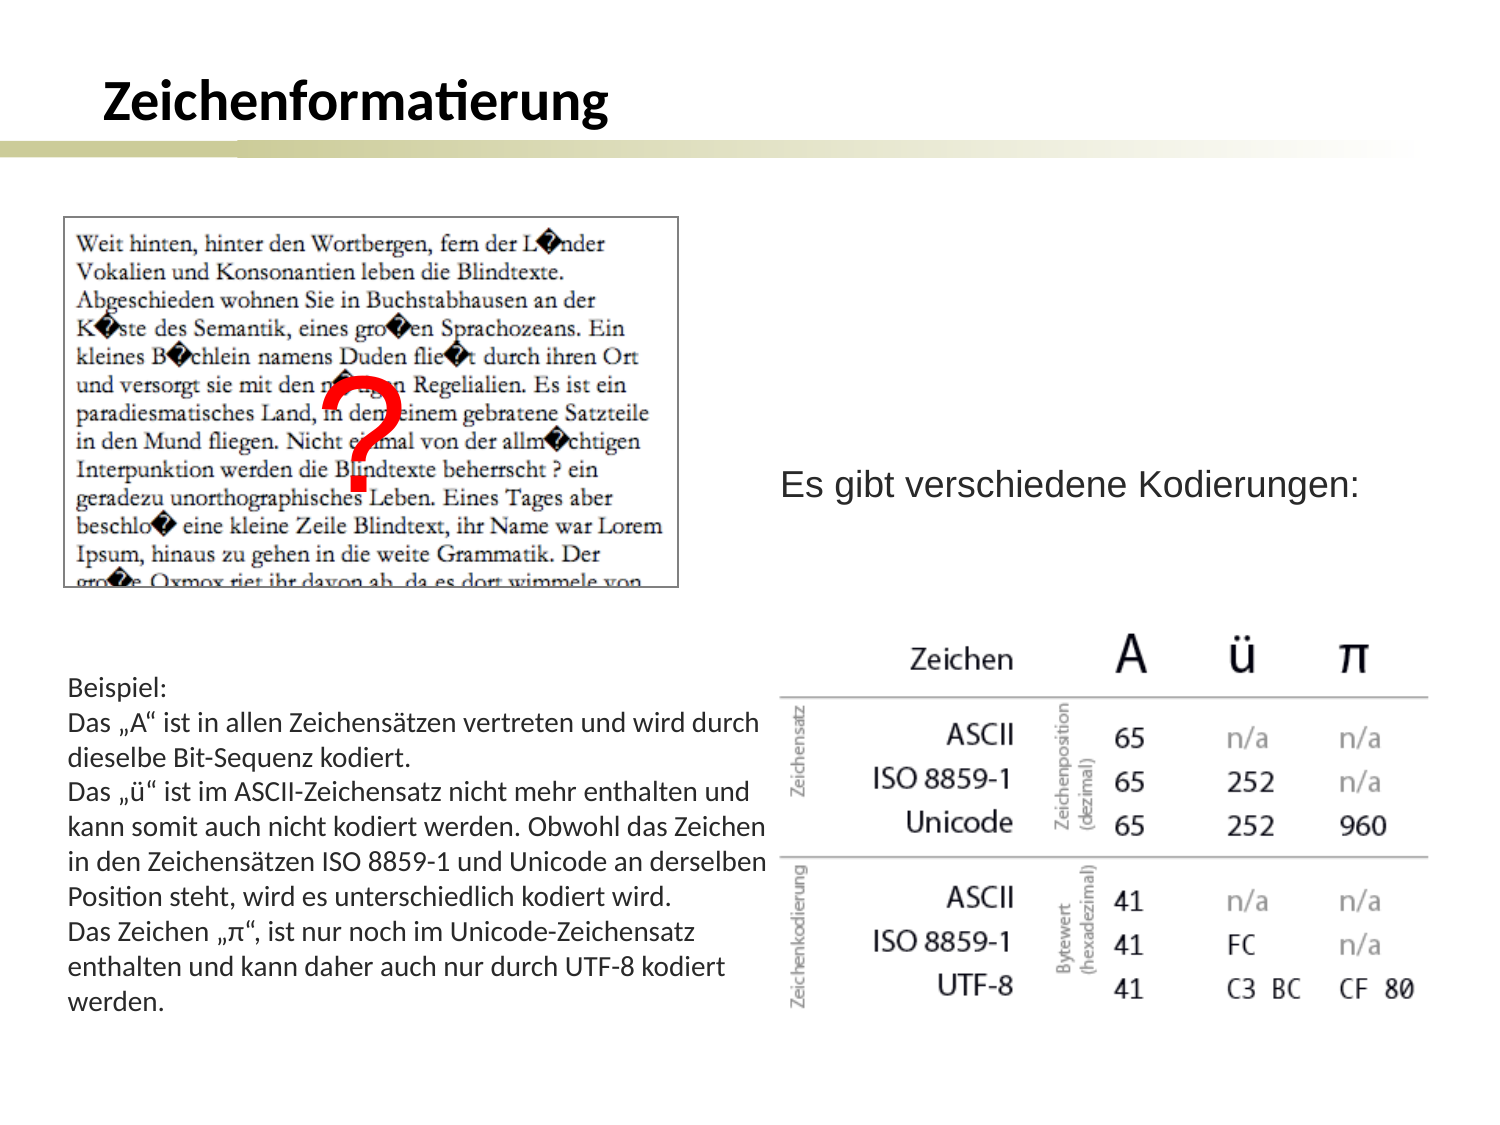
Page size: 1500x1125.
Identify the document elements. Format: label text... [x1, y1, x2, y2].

text_box Beispiel: Das „A“ ist in allen Zeichensätzen vertreten und wird durch dieselbe Bit-Sequenz kodiert. Das „ü“ ist im ASCII-Zeichensatz nicht mehr enthalten und kann somit auch nicht kodiert werden. Obwohl das Zeichen in den Zeichensätzen ISO 8859-1 und Unicode an derselben Position steht, wird es unterschiedlich kodiert wird. Das Zeichen „π“, ist nur noch im Unicode-Zeichensatz enthalten und kann daher auch nur durch UTF-8 kodiert werden. [53, 660, 744, 1025]
picture [64, 217, 678, 587]
title Zeichenformatierung [88, 7, 1424, 140]
picture [749, 622, 1441, 1024]
text_box Es gibt verschiedene Kodierungen: [765, 453, 1386, 513]
